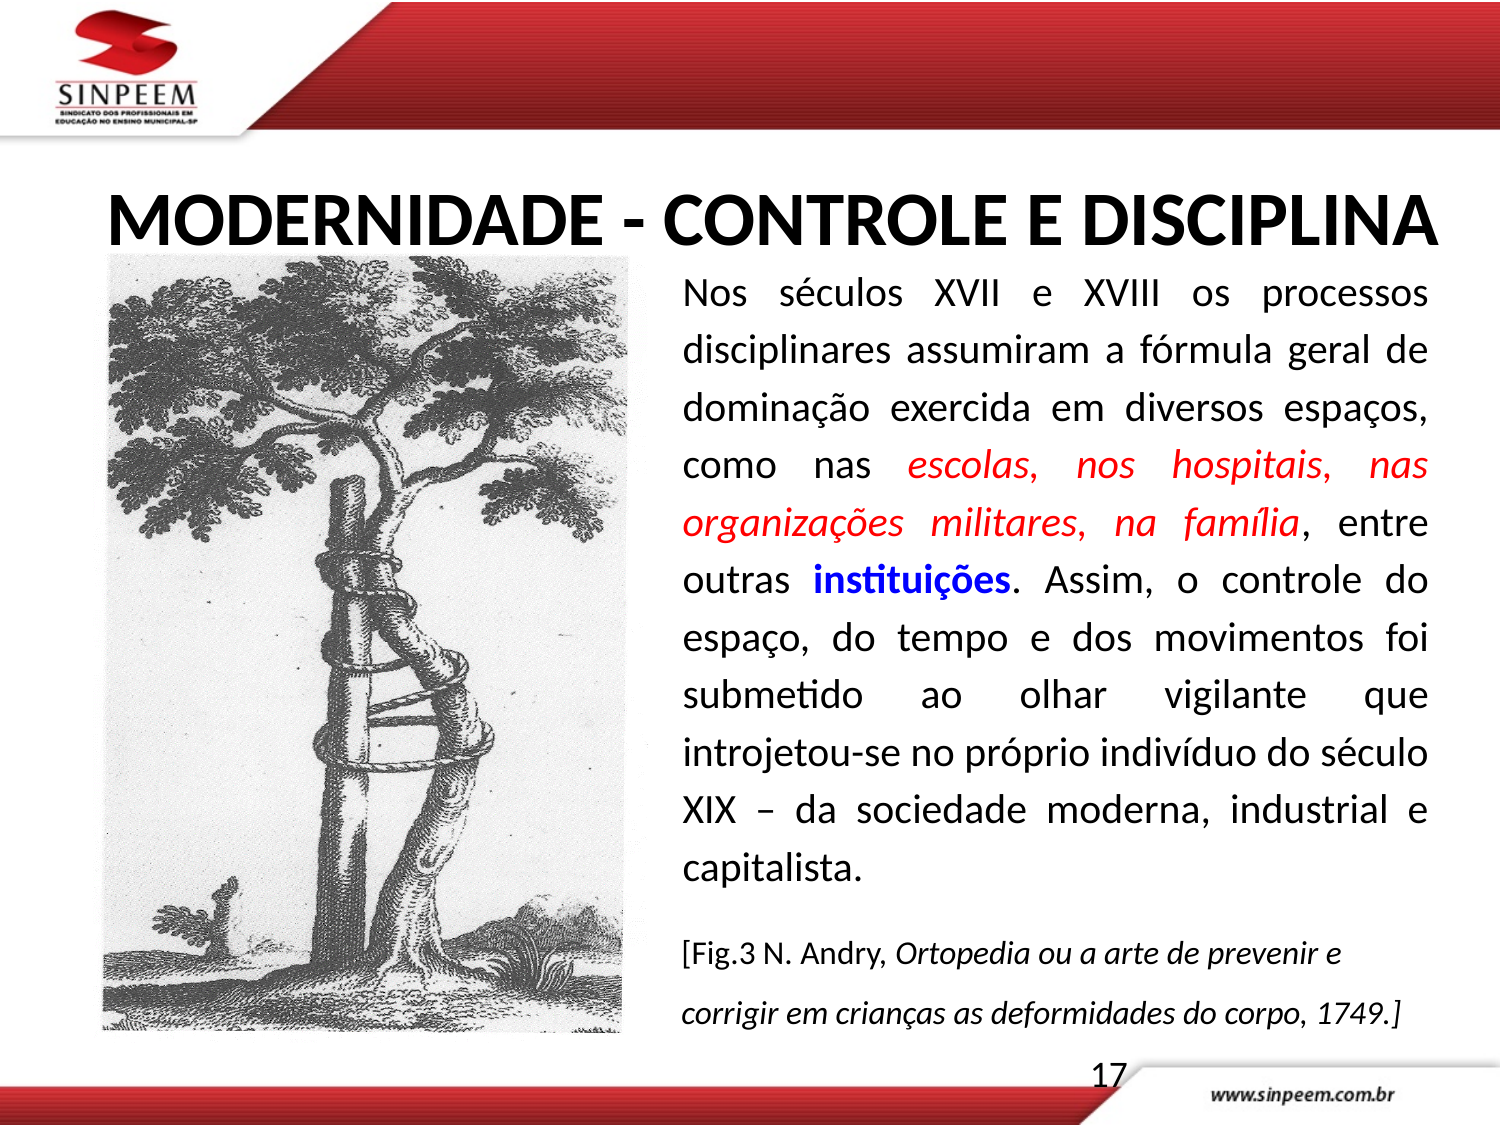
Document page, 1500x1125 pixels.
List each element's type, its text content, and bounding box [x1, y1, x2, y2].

slide_number 17 [1074, 1042, 1425, 1103]
text_box [Fig.3 N. Andry, Ortopedia ou a arte de prevenir e corrigir em crianças as deformidades do corpo, 1749.] [666, 900, 1444, 1043]
picture [91, 241, 650, 1043]
picture [0, 1053, 1500, 1125]
text_box Nos séculos XVII e XVIII os processos disciplinares assumiram a fórmula geral de dominação exercida em diversos espaços, como nas escolas, nos hospitais, nas organizações militares, na família, entre outras instituições. Assim, o controle do espaço, do tempo e dos movimentos foi submetido ao olhar vigilante que introjetou-se no próprio indivíduo do século XIX – da sociedade moderna, industrial e capitalista. [667, 304, 1444, 843]
text_box MODERNIDADE - CONTROLE E DISCIPLINA [91, 161, 1463, 269]
picture [0, 2, 1500, 149]
